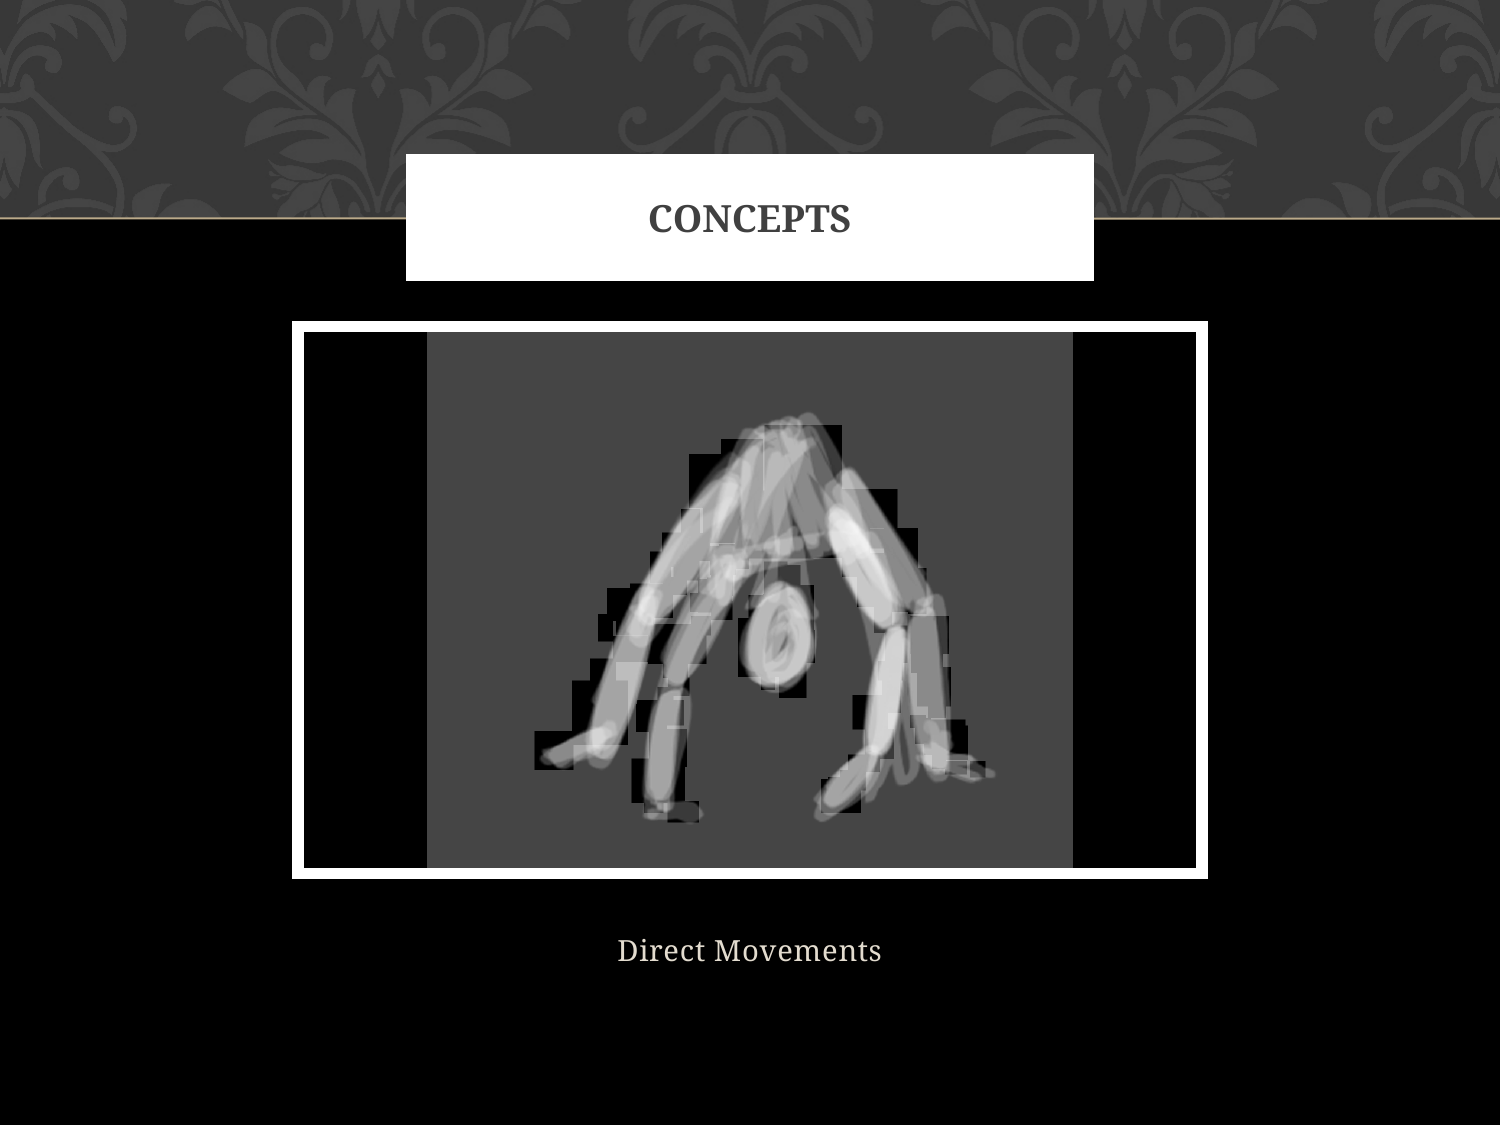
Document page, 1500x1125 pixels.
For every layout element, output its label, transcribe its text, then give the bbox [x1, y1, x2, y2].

picture [303, 332, 1197, 869]
list Direct Movements [285, 905, 1215, 995]
title Concepts [406, 154, 1094, 281]
